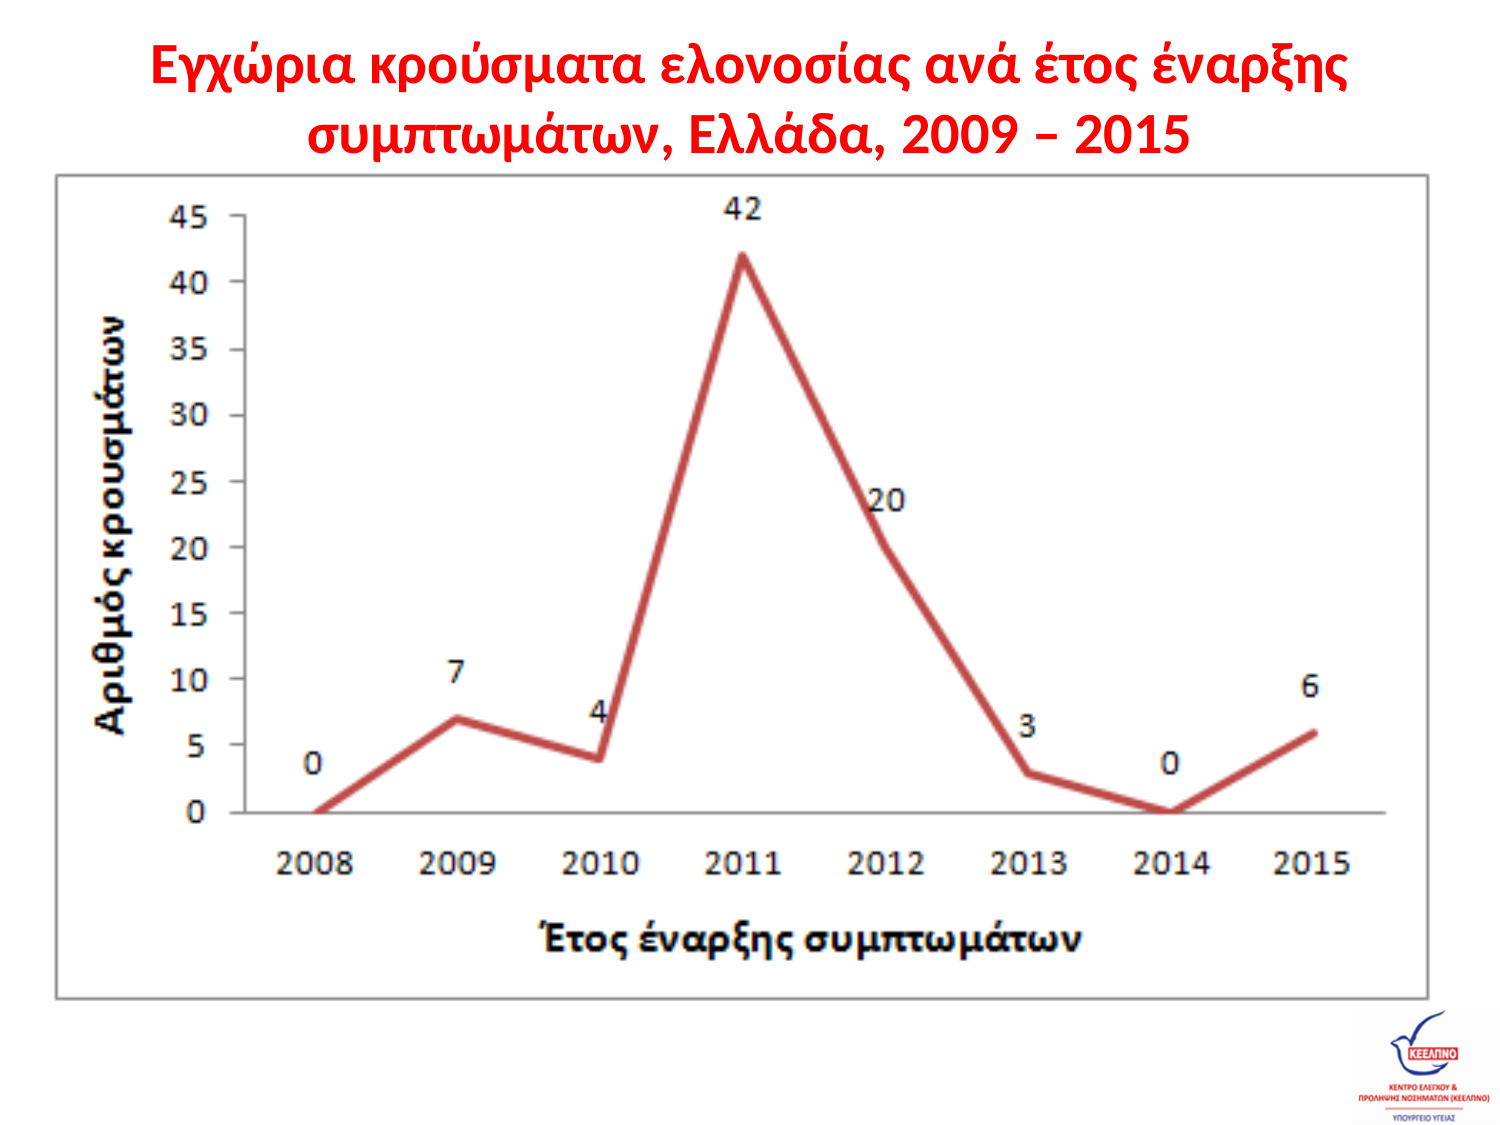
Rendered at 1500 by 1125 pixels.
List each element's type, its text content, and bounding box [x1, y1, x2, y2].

title Εγχώρια κρούσματα ελονοσίας ανά έτος έναρξης συμπτωμάτων, Ελλάδα, 2009 – 2015 [53, 0, 1447, 173]
picture [52, 172, 1433, 1004]
picture [1352, 1010, 1500, 1125]
